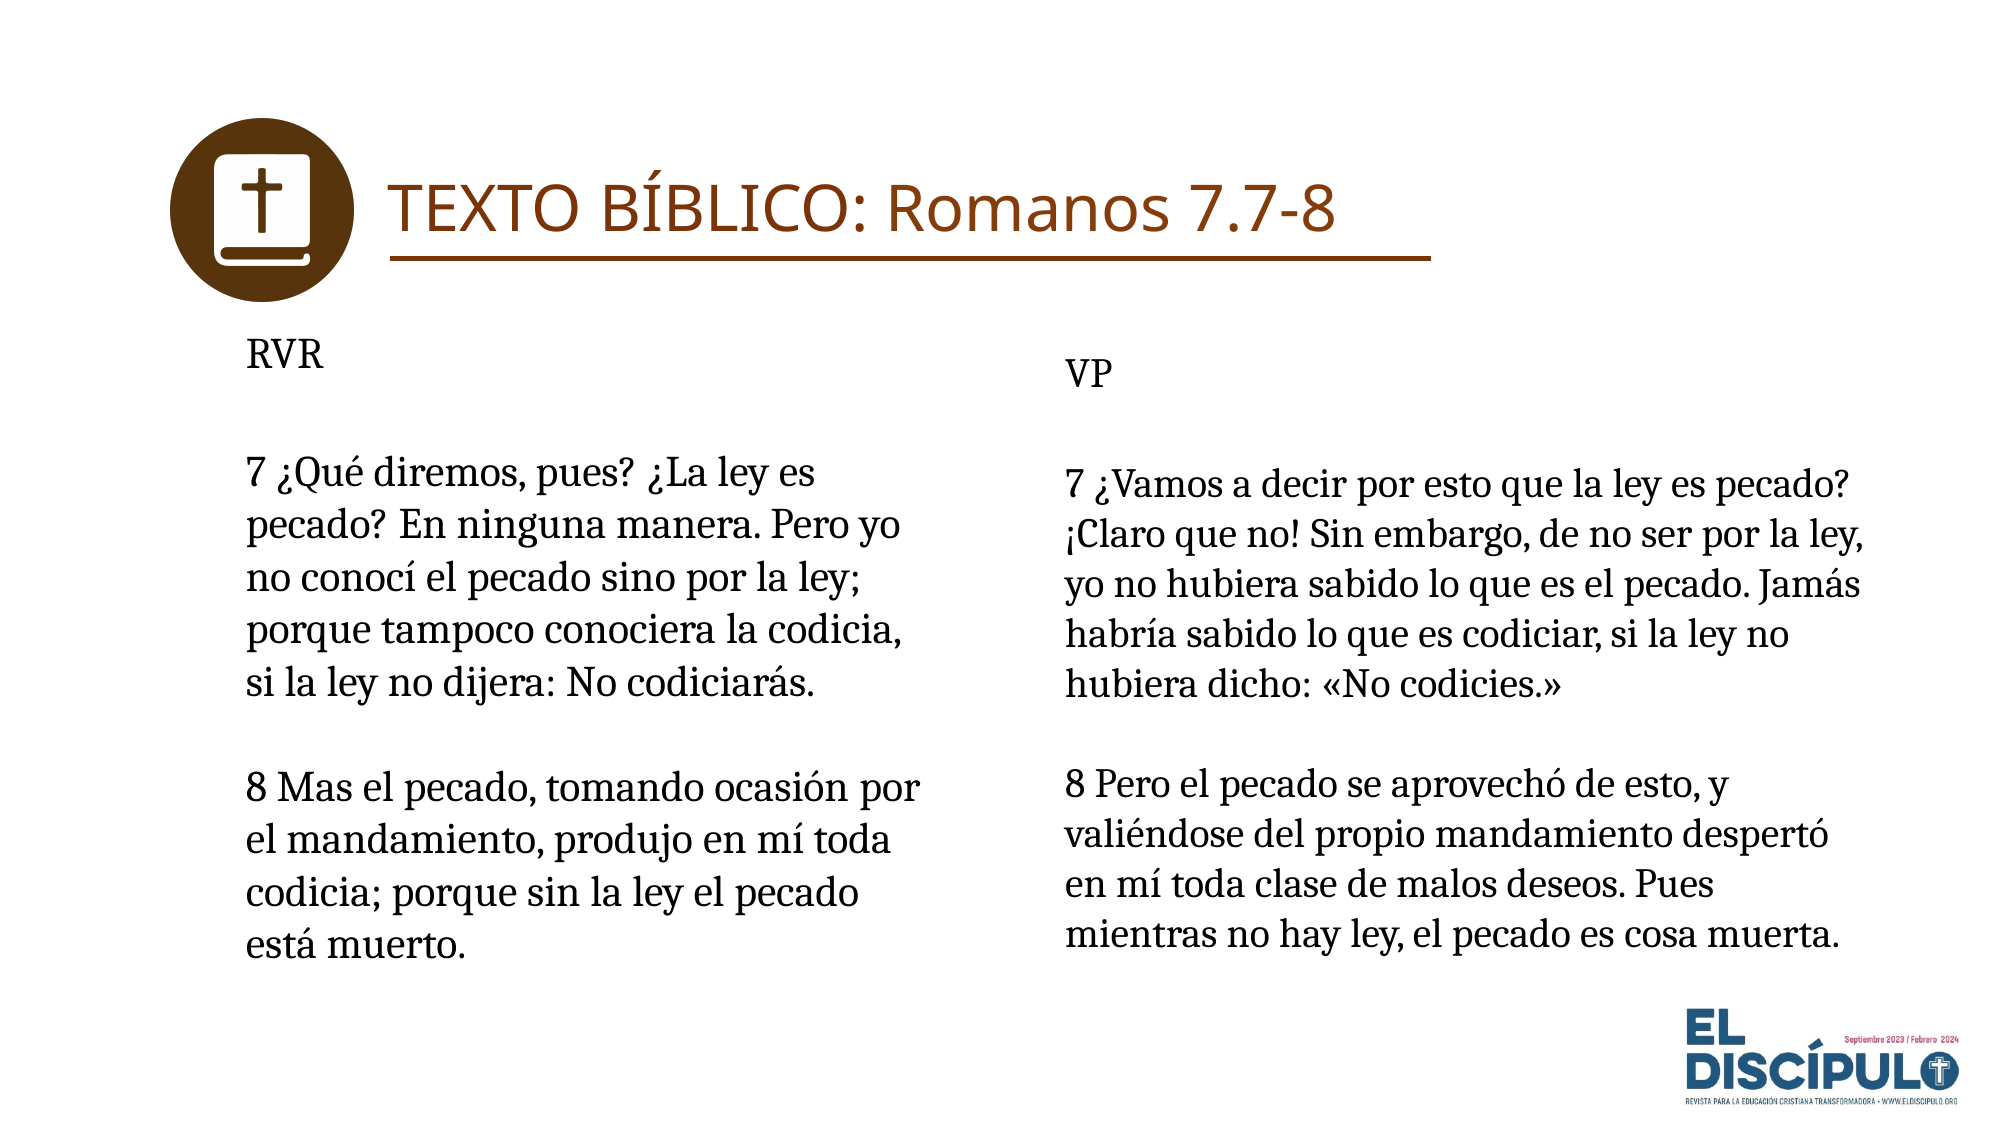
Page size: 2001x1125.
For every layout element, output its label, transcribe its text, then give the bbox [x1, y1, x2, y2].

text_box VP 7 ¿Vamos a decir por esto que la ley es pecado? ¡Claro que no! Sin embargo, de no ser por la ley, yo no hubiera sabido lo que es el pecado. Jamás habría sabido lo que es codiciar, si la ley no hubiera dicho: «No codicies.» 8 Pero el pecado se aprovechó de esto, y valiéndose del propio mandamiento despertó en mí toda clase de malos deseos. Pues mientras no hay ley, el pecado es cosa muerta. [1056, 327, 1881, 965]
picture [1644, 984, 2000, 1125]
title TEXTO BÍBLICO: Romanos 7.7-8 [379, 161, 1812, 260]
text_box RVR 7 ¿Qué diremos, pues? ¿La ley es pecado? En ninguna manera. Pero yo no conocí el pecado sino por la ley; porque tampoco conociera la codicia, si la ley no dijera: No codiciarás. 8 Mas el pecado, tomando ocasión por el mandamiento, produjo en mí toda codicia; porque sin la ley el pecado está muerto. [237, 316, 943, 976]
picture [169, 118, 354, 303]
